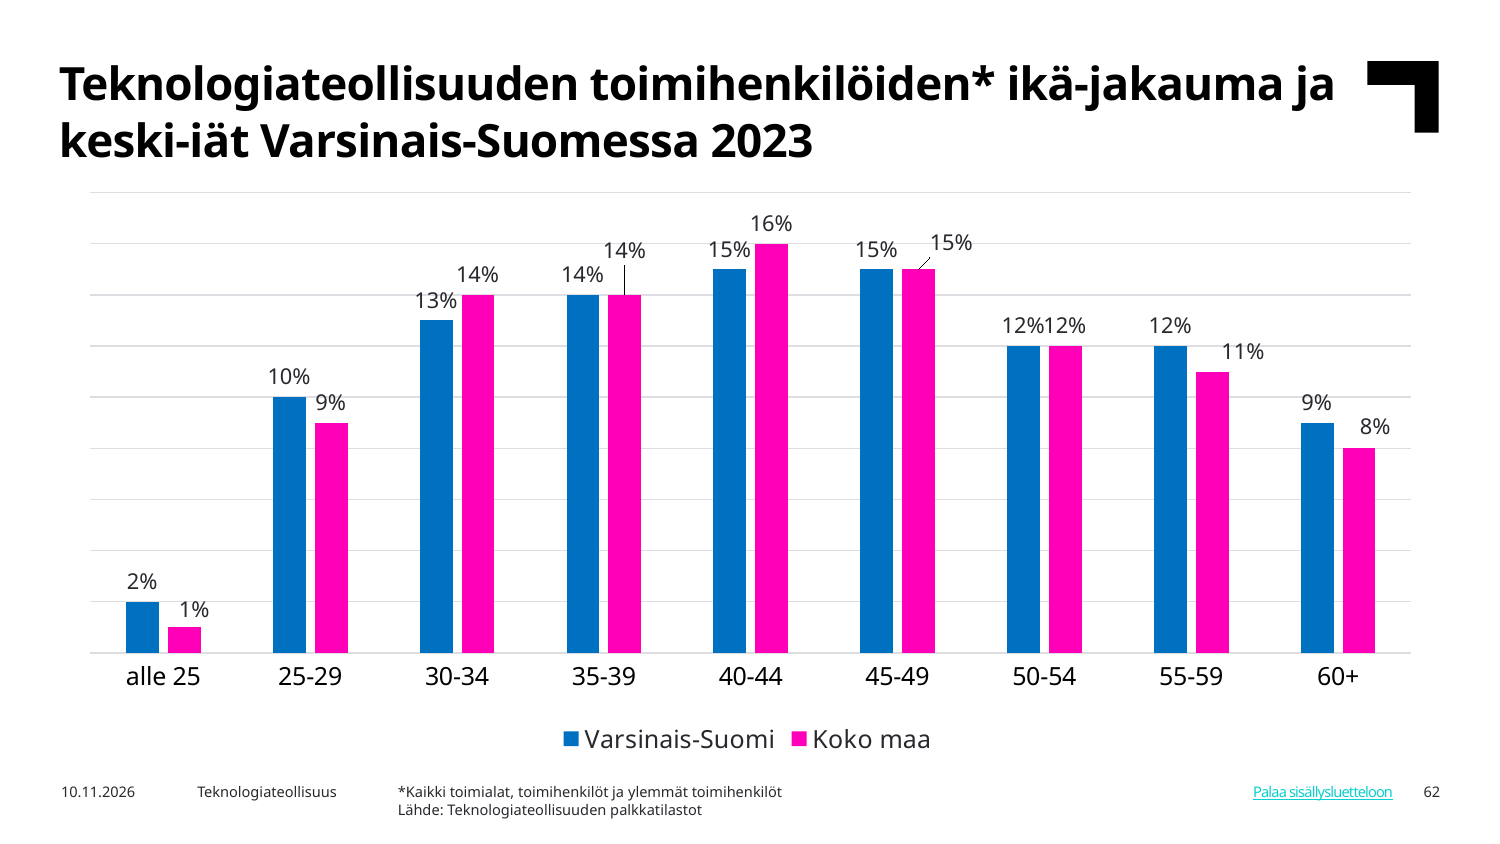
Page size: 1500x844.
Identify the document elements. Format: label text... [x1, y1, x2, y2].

chart [62, 180, 1440, 763]
footer Teknologiateollisuus [182, 775, 382, 803]
text_box Palaa sisällysluetteloon [1247, 777, 1431, 809]
list *Kaikki toimialat, toimihenkilöt ja ylemmät toimihenkilöt Lähde: Teknologiateollisuuden palkkatilastot [382, 775, 904, 824]
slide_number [46, 775, 182, 803]
list Teknologiateollisuuden toimihenkilöiden* ikä-jakauma ja keski-iät Varsinais-Suomessa 2023 [41, 46, 1439, 206]
slide_number 62 [1313, 775, 1456, 803]
